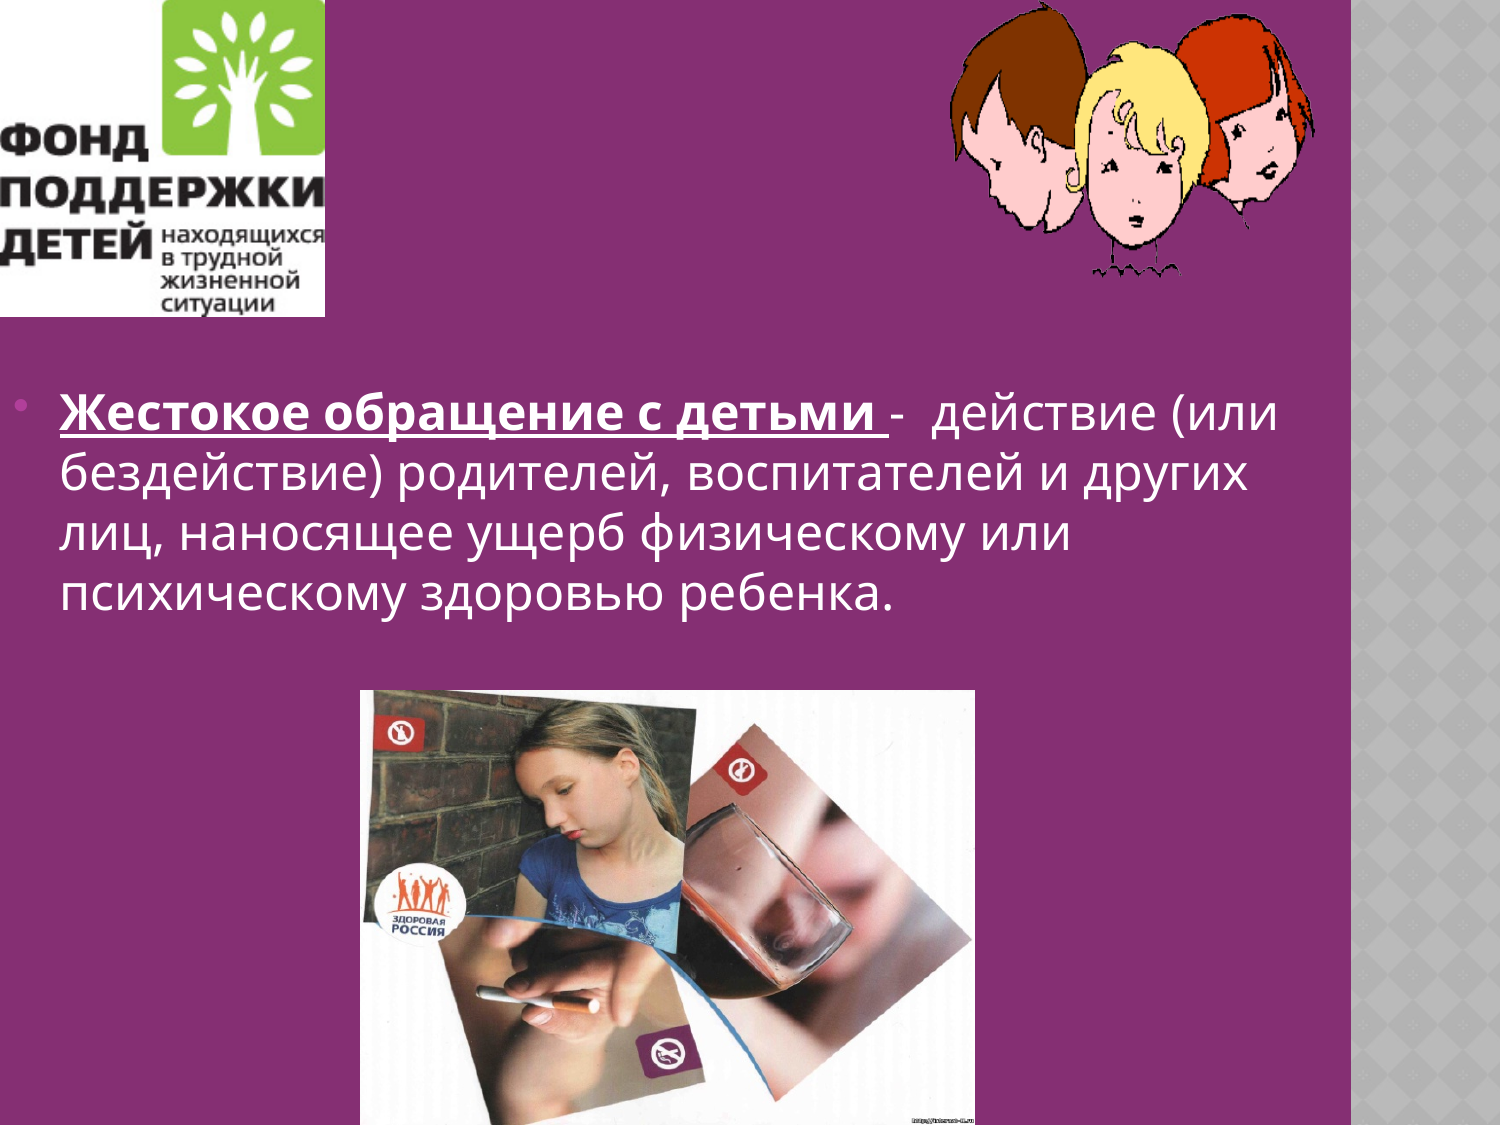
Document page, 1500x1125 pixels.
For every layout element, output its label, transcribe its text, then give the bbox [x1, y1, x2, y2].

picture [359, 690, 975, 1125]
picture [950, 0, 1315, 280]
picture [0, 0, 326, 318]
list Жестокое обращение с детьми - действие (или бездействие) родителей, воспитателей и других лиц, наносящее ущерб физическому или психическому здоровью ребенка. [0, 0, 1351, 1125]
